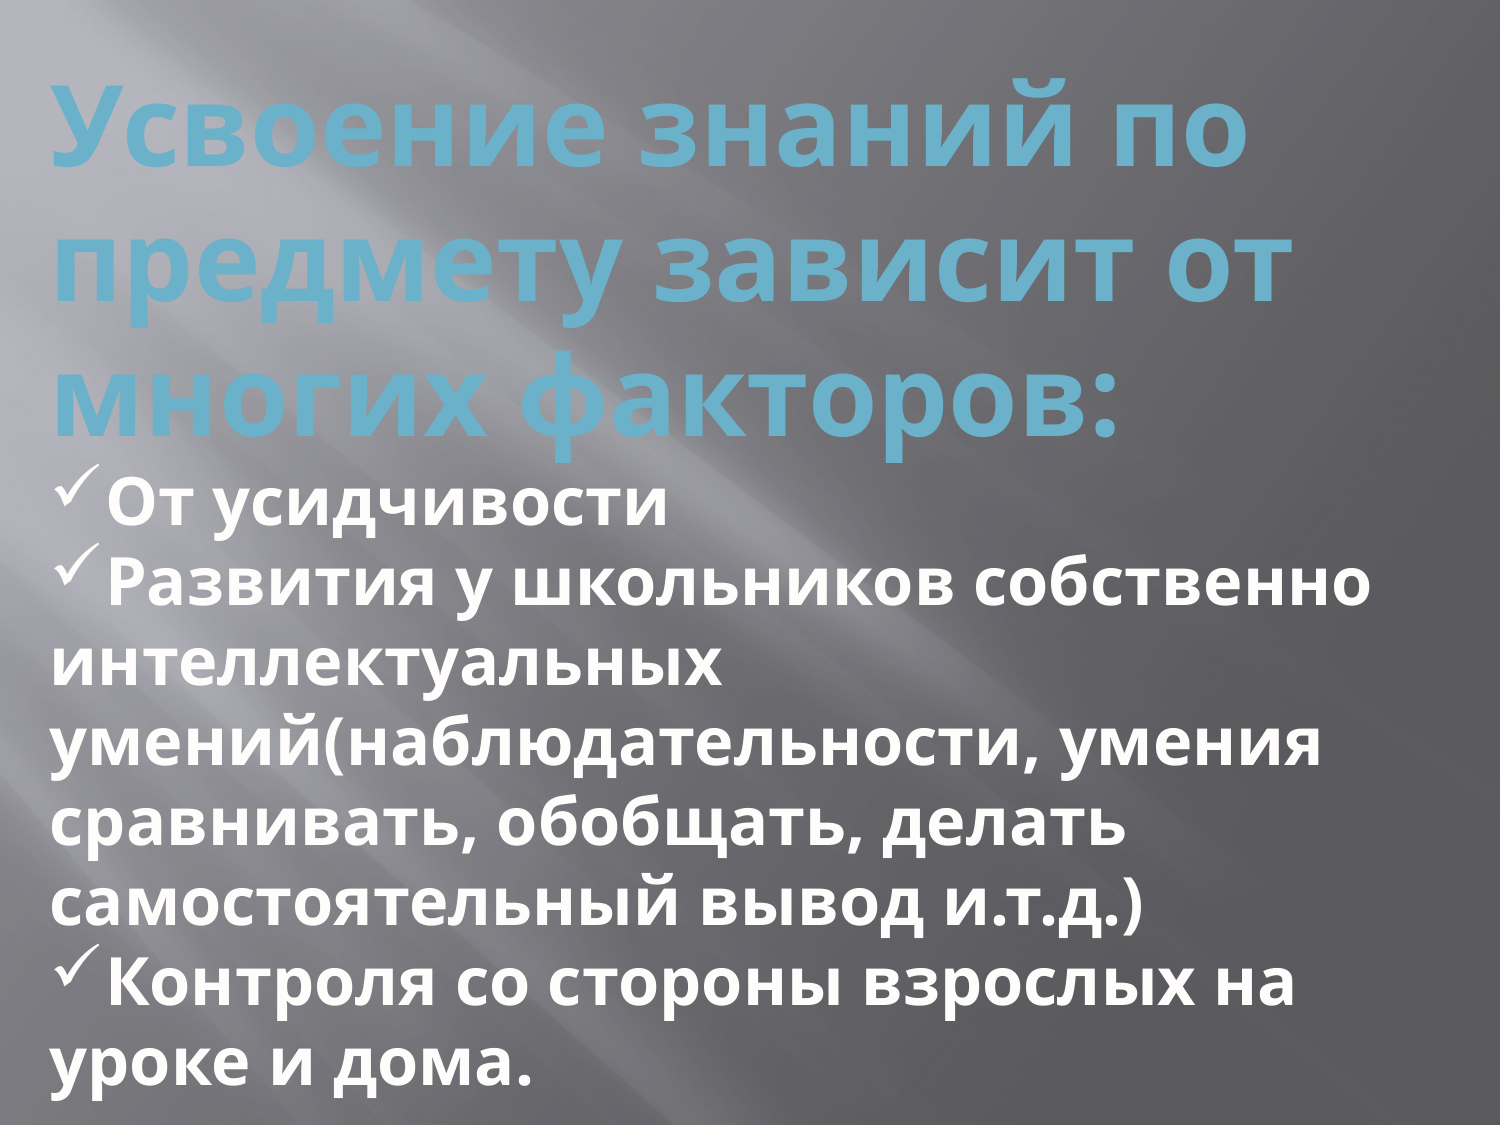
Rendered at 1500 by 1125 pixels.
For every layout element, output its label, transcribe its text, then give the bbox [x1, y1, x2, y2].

text_box Усвоение знаний по предмету зависит от многих факторов: От усидчивости Развития у школьников собственно интеллектуальных умений(наблюдательности, умения сравнивать, обобщать, делать самостоятельный вывод и.т.д.) Контроля со стороны взрослых на уроке и дома. [35, 46, 1477, 1107]
